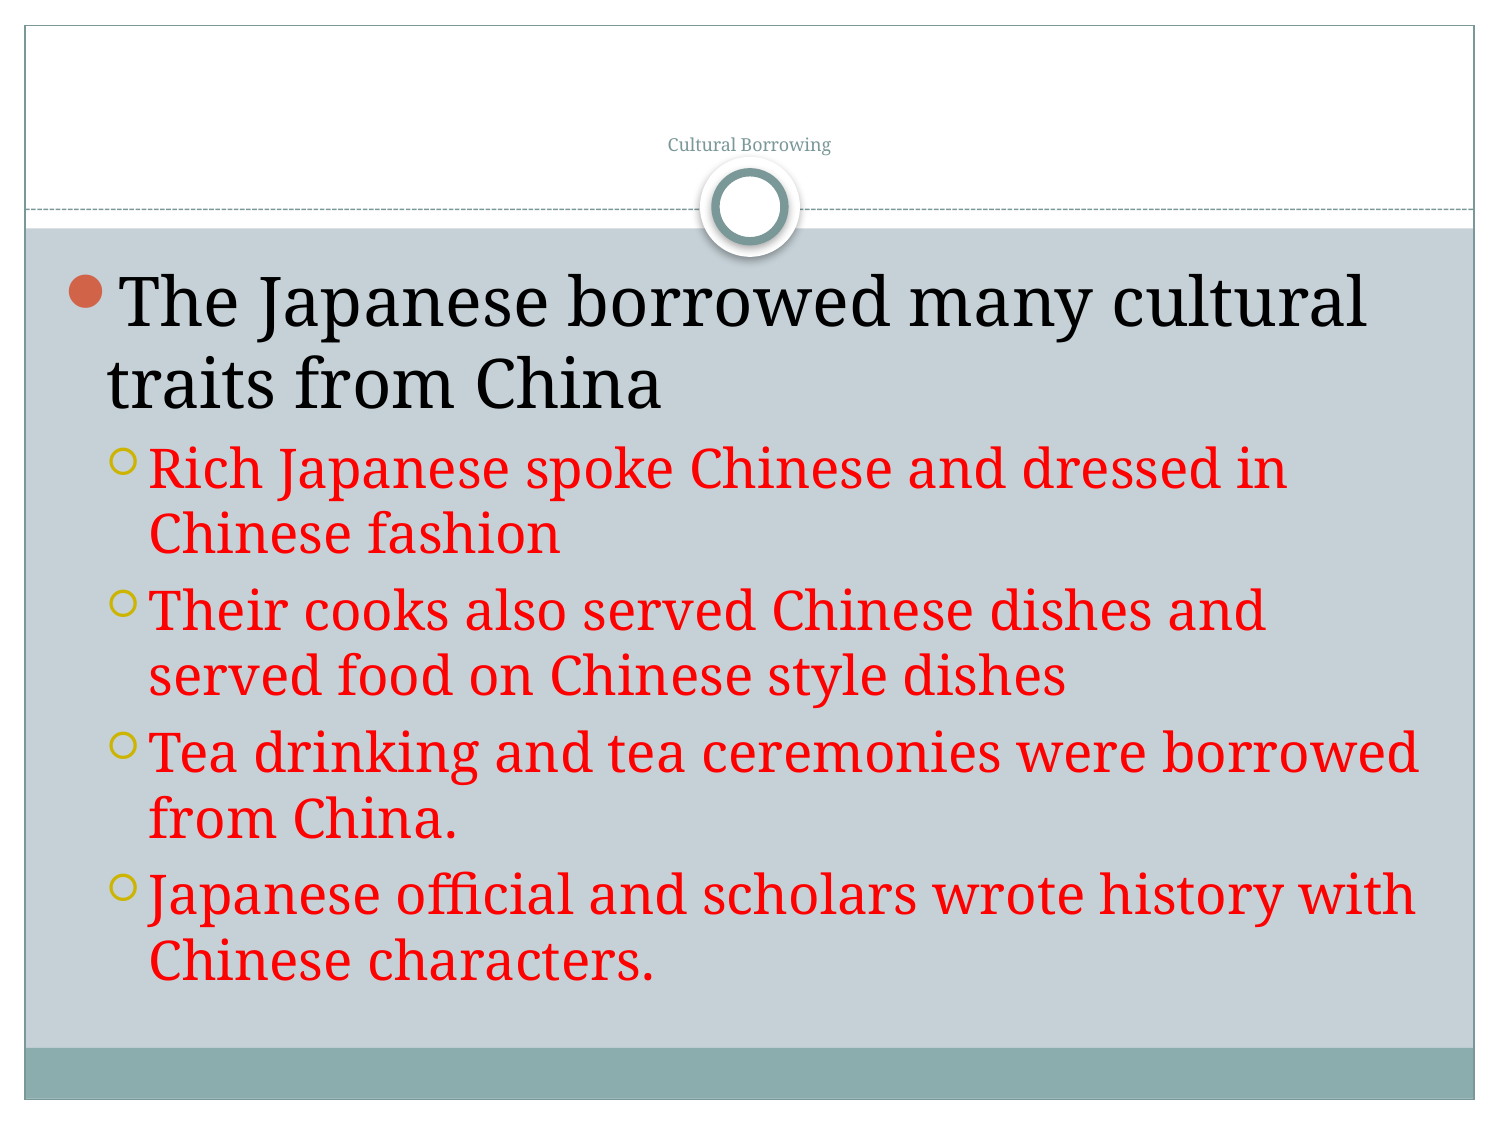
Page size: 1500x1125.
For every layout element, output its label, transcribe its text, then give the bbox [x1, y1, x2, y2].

list The Japanese borrowed many cultural traits from China Rich Japanese spoke Chinese and dressed in Chinese fashion Their cooks also served Chinese dishes and served food on Chinese style dishes Tea drinking and tea ceremonies were borrowed from China. Japanese official and scholars wrote history with Chinese characters. [49, 250, 1445, 1001]
title Cultural Borrowing [49, 37, 1450, 162]
